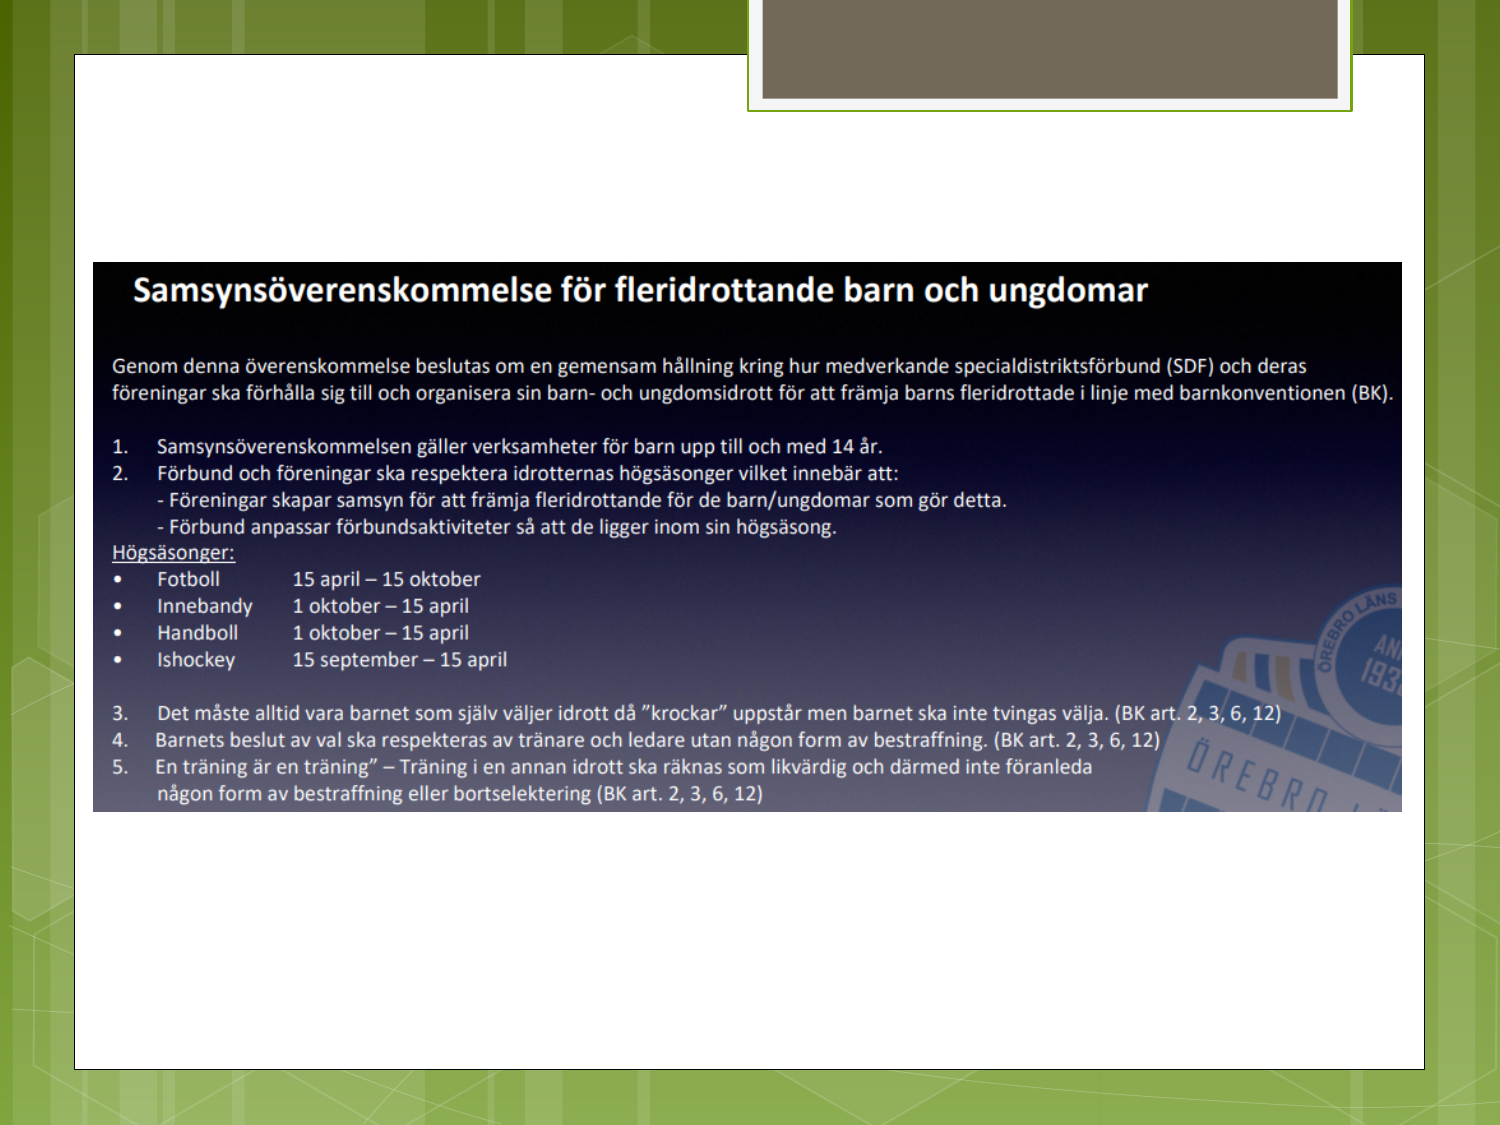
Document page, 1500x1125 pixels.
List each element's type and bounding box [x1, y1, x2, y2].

list [92, 261, 1402, 813]
